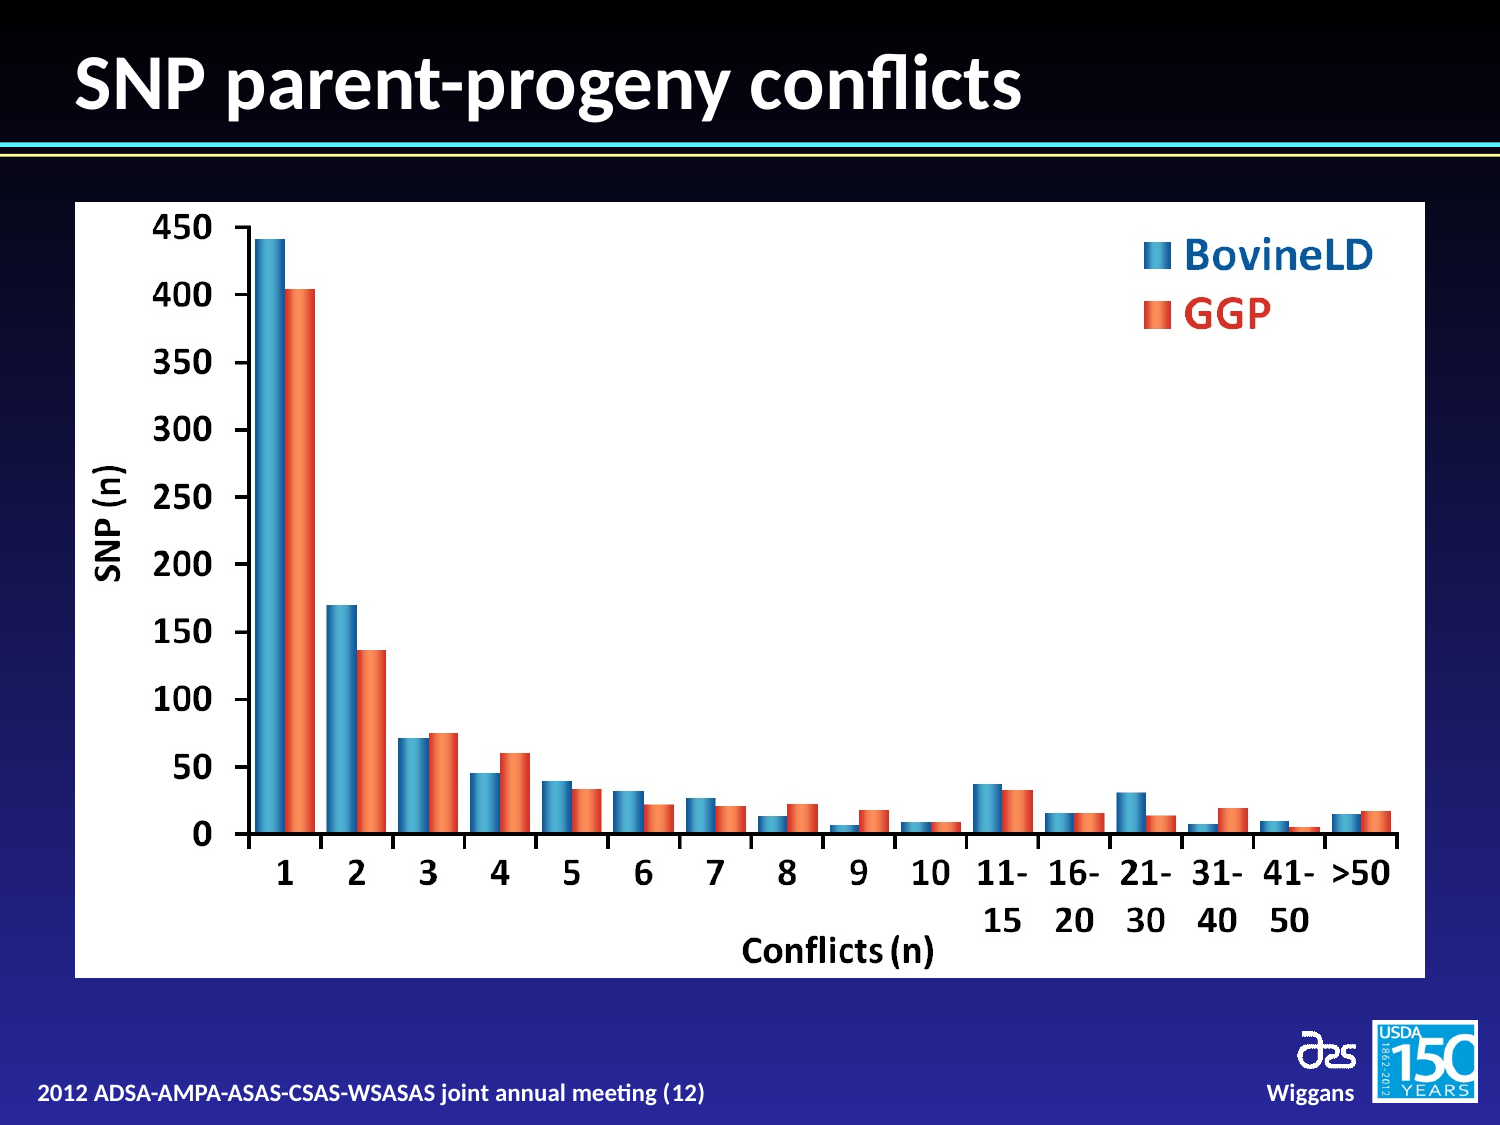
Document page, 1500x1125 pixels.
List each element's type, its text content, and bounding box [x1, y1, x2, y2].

picture [1372, 1020, 1478, 1103]
picture [1297, 1031, 1356, 1069]
picture [74, 202, 1426, 978]
title SNP parent-progeny conflicts [74, 29, 1425, 127]
